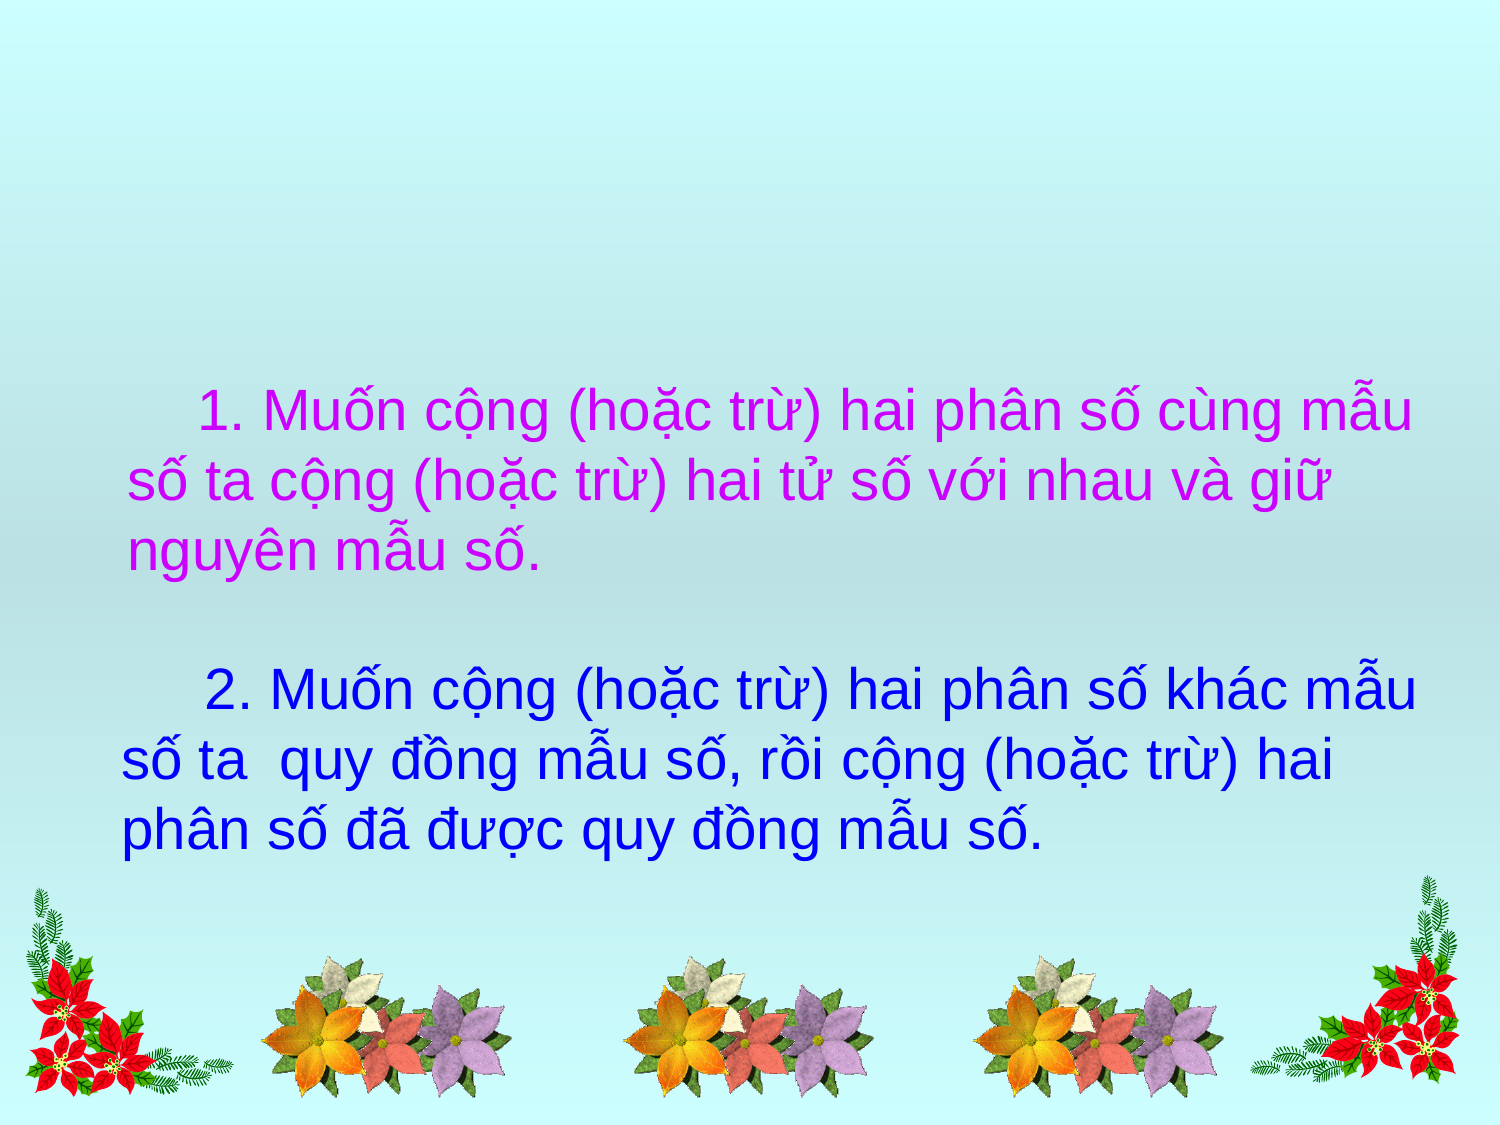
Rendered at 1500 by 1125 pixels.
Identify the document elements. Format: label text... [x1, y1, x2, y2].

picture [24, 887, 235, 1097]
text_box 1. Muốn cộng (hoặc trừ) hai phân số cùng mẫu số ta cộng (hoặc trừ) hai tử số với nhau và giữ nguyên mẫu số. [112, 364, 1438, 590]
text_box 2. Muốn cộng (hoặc trừ) hai phân số khác mẫu số ta quy đồng mẫu số, rồi cộng (hoặc trừ) hai phân số đã được quy đồng mẫu số. [49, 643, 1463, 869]
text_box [224, 930, 532, 1125]
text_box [937, 930, 1244, 1125]
picture [1249, 874, 1461, 1085]
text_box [587, 930, 894, 1125]
